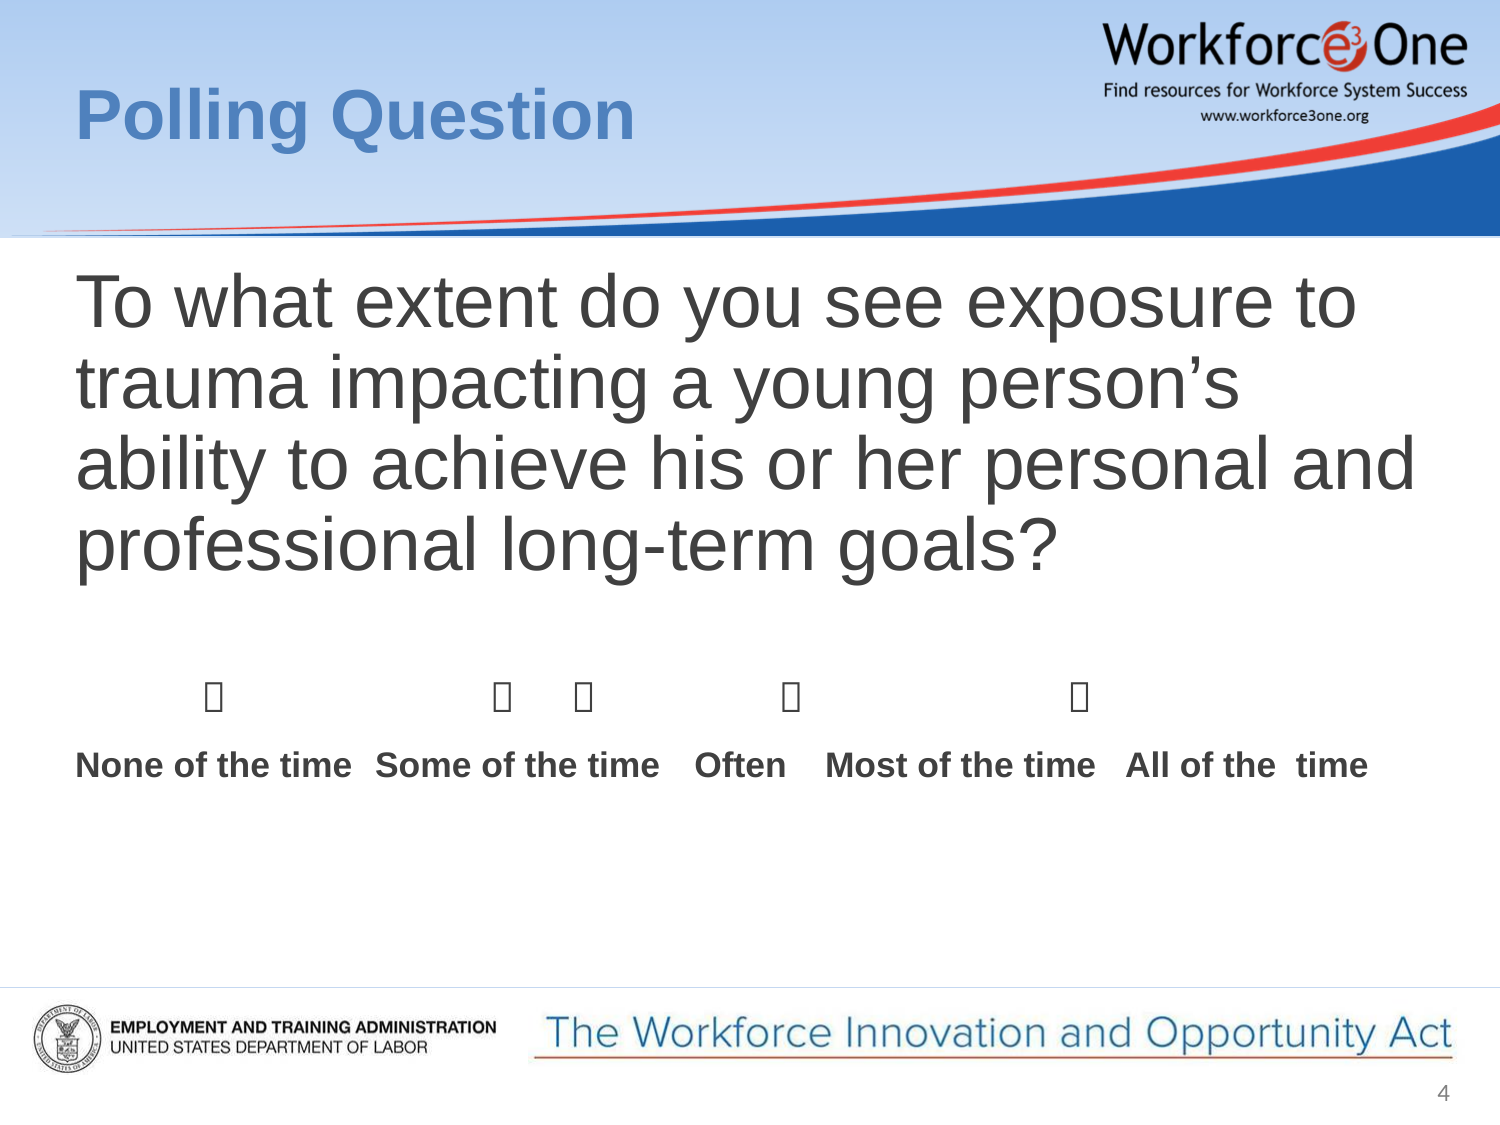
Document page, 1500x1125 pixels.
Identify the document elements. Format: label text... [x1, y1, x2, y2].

picture [528, 999, 1466, 1067]
picture [0, 1, 1500, 236]
picture [32, 999, 500, 1075]
list To what extent do you see exposure to trauma impacting a young person’s ability to achieve his or her personal and professional long-term goals?      None of the time Some of the time Often Most of the time All of the time [75, 262, 1425, 975]
title Polling Question [75, 45, 1088, 188]
